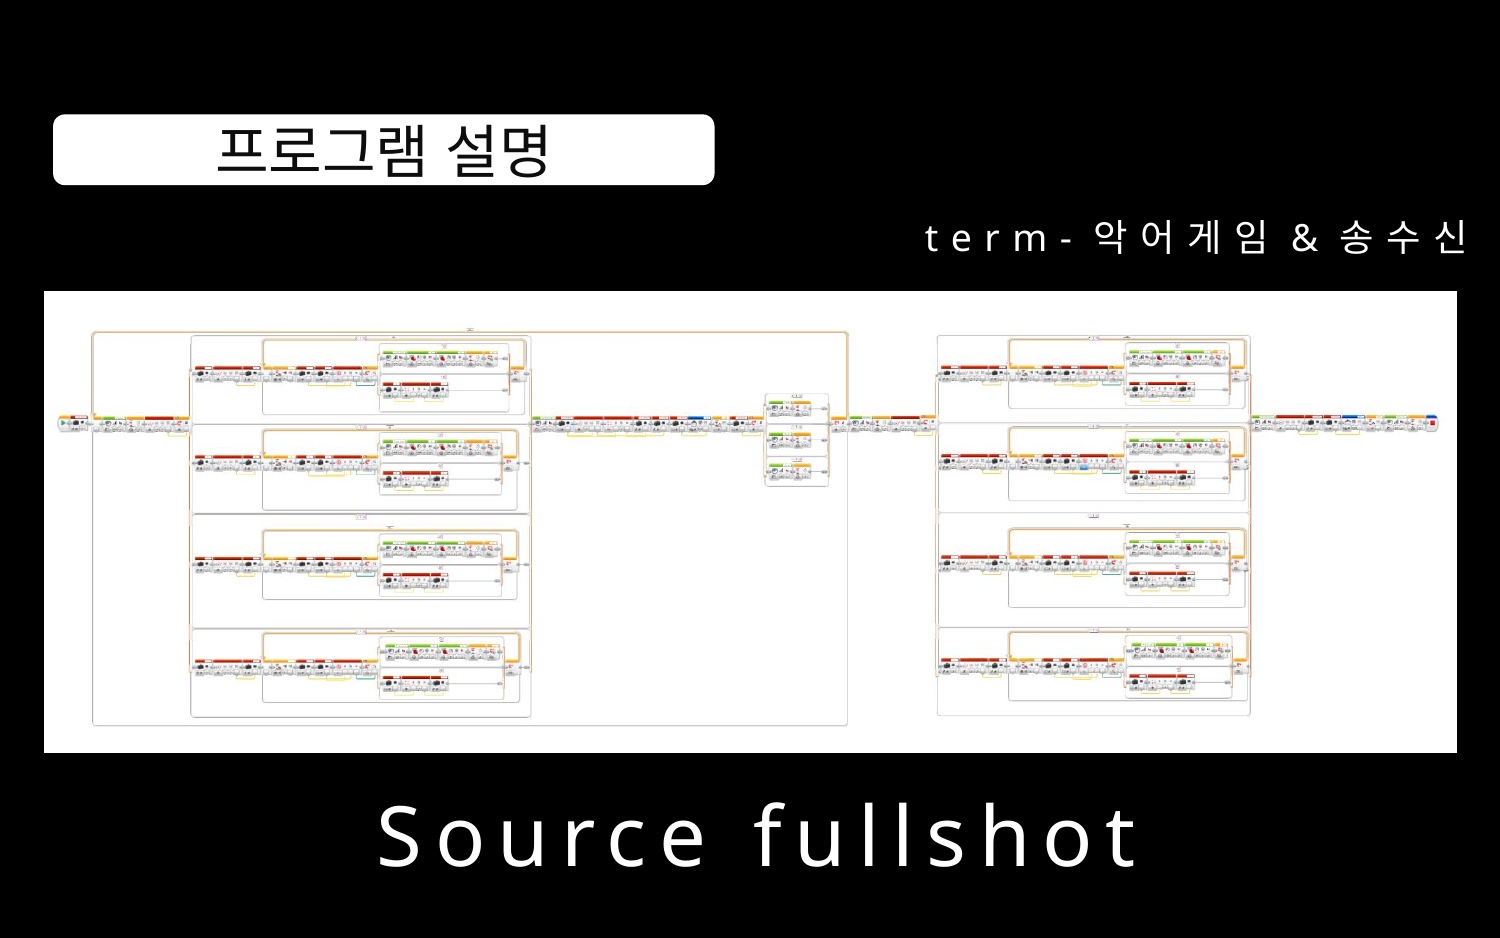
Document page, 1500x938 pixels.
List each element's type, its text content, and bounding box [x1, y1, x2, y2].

text_box 프로그램 설명 [50, 112, 717, 188]
text_box term-악어게임&송수신 [910, 206, 1484, 267]
text_box Source fullshot [362, 775, 1151, 891]
picture [44, 291, 1457, 753]
